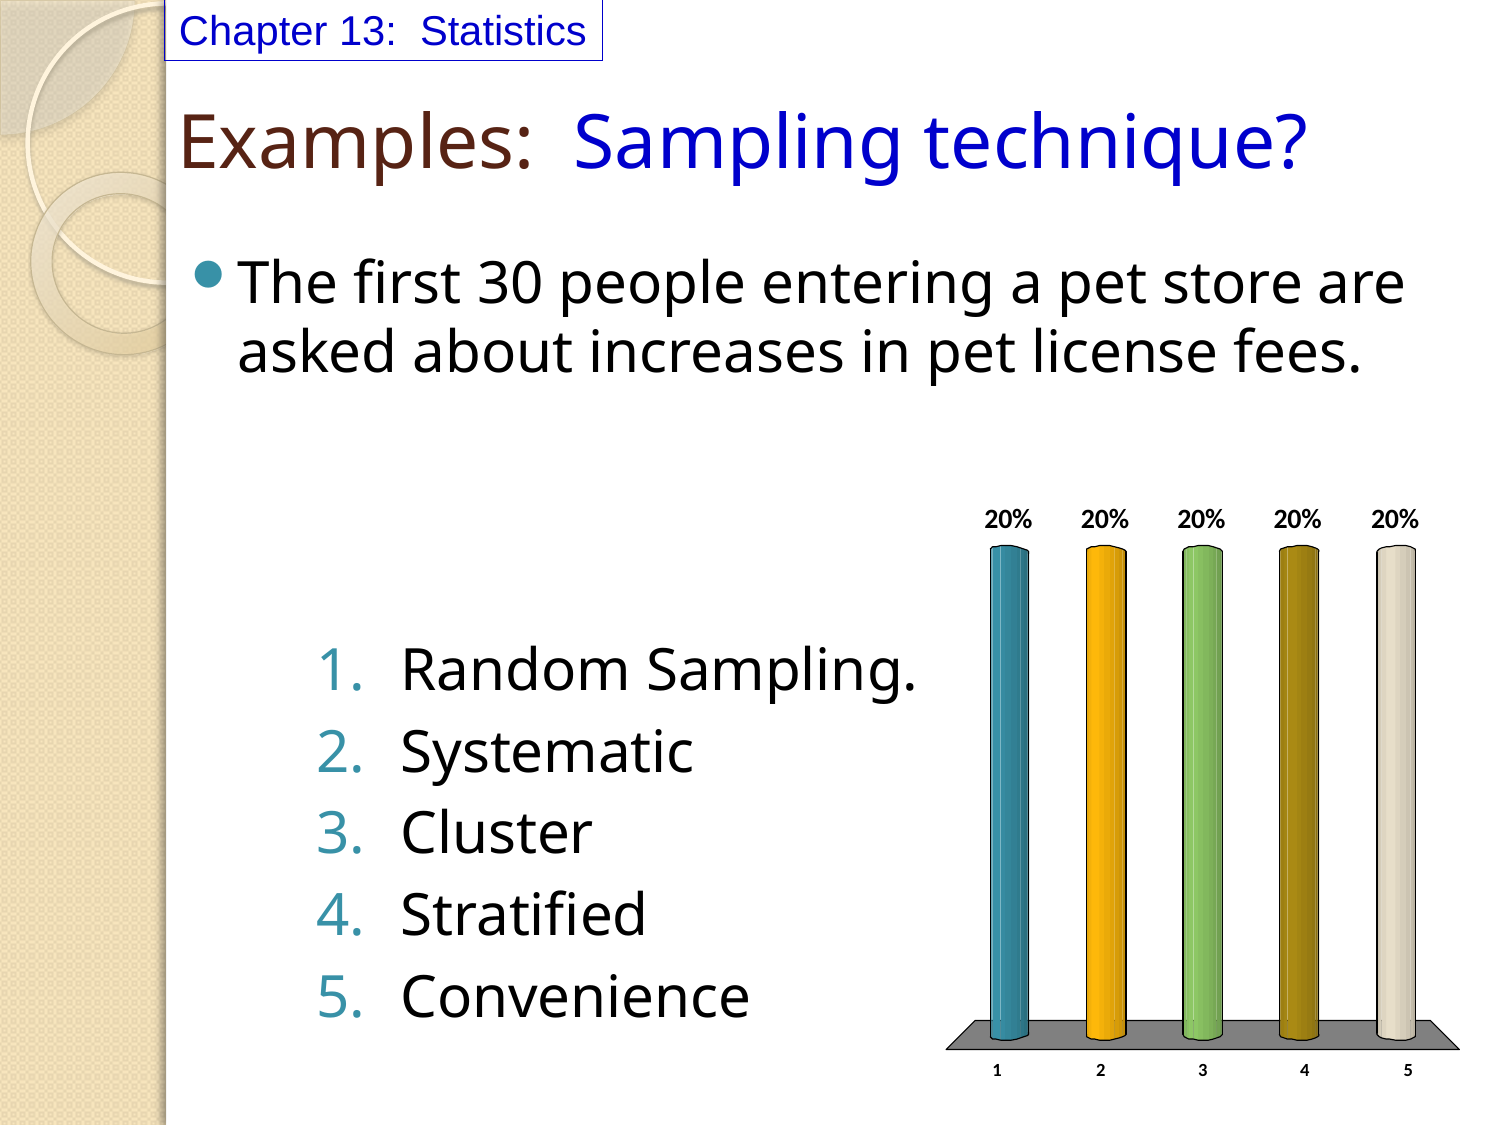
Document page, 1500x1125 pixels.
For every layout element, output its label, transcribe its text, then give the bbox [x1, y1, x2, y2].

title Examples: Sampling technique? [162, 45, 1466, 233]
text_box The first 30 people entering a pet store are asked about increases in pet license fees. [162, 237, 1466, 1025]
text_box Chapter 13: Statistics [164, 0, 603, 61]
list Random Sampling. Systematic Cluster Stratified Convenience [235, 624, 925, 1025]
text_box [931, 487, 1490, 1115]
